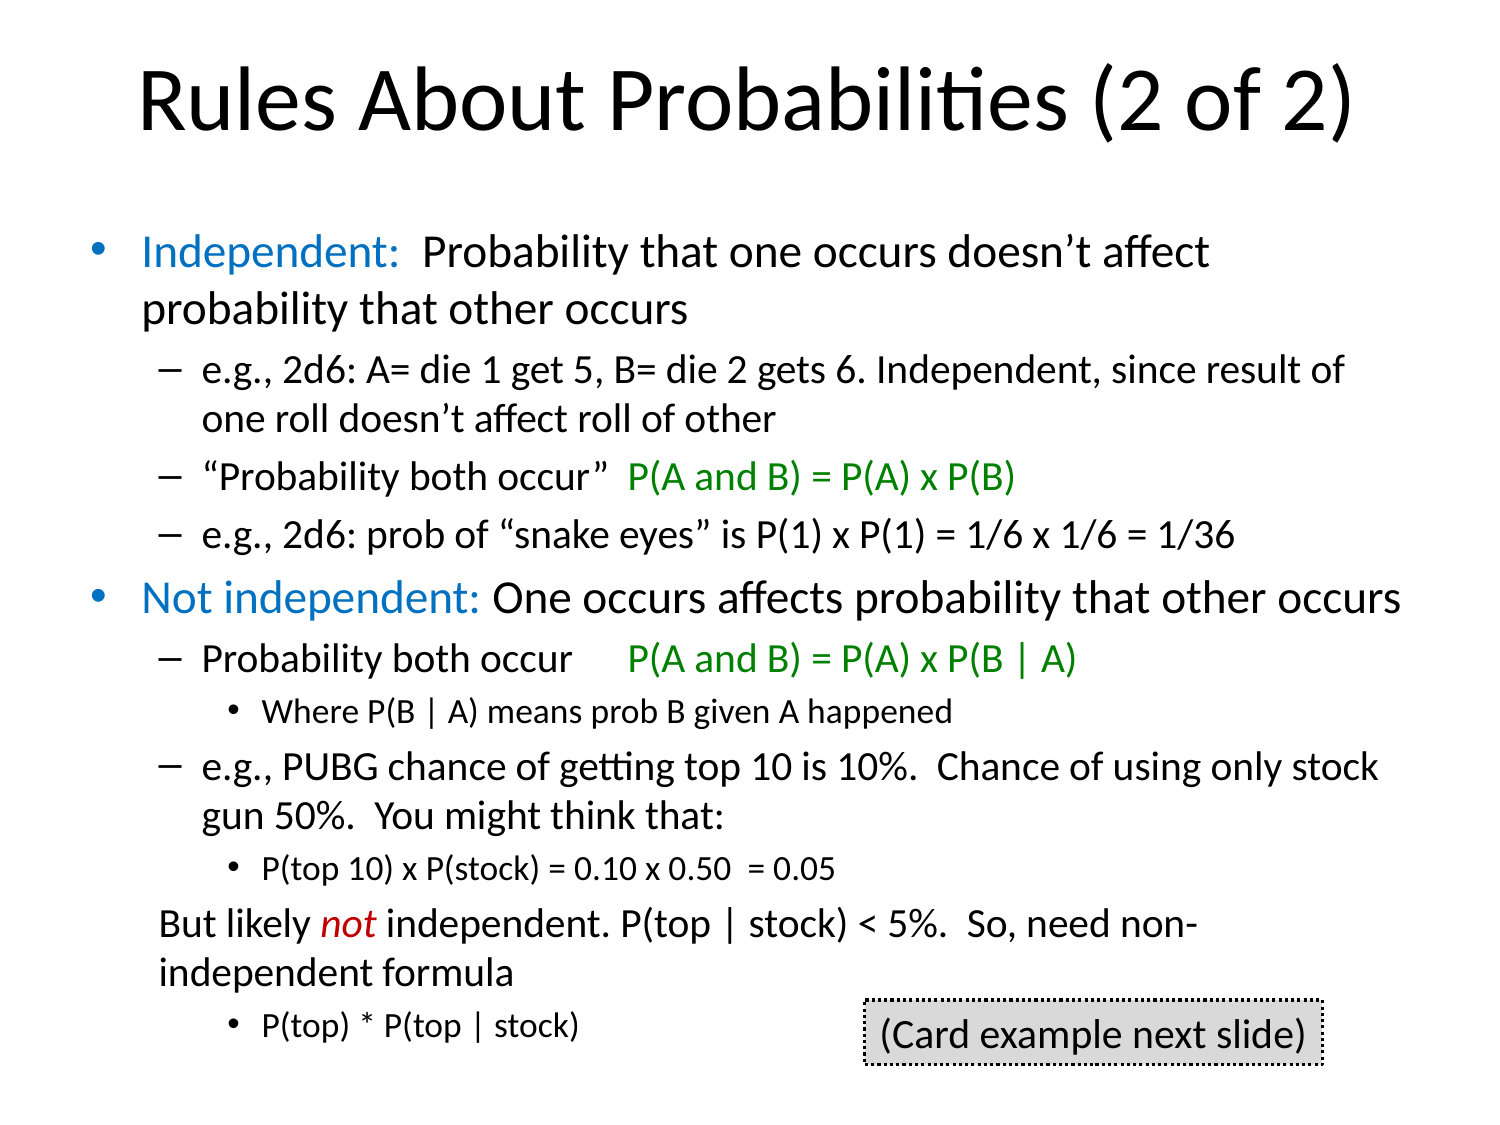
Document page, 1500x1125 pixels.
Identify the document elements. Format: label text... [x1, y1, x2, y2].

list Independent: Probability that one occurs doesn’t affect probability that other occurs e.g., 2d6: A= die 1 get 5, B= die 2 gets 6. Independent, since result of one roll doesn’t affect roll of other “Probability both occur” P(A and B) = P(A) x P(B) e.g., 2d6: prob of “snake eyes” is P(1) x P(1) = 1/6 x 1/6 = 1/36 Not independent: One occurs affects probability that other occurs Probability both occur P(A and B) = P(A) x P(B | A) Where P(B | A) means prob B given A happened e.g., PUBG chance of getting top 10 is 10%. Chance of using only stock gun 50%. You might think that: P(top 10) x P(stock) = 0.10 x 0.50 = 0.05 But likely not independent. P(top | stock) < 5%. So, need non-independent formula P(top) * P(top | stock) [75, 212, 1425, 1100]
text_box (Card example next slide) [864, 999, 1323, 1065]
title Rules About Probabilities (2 of 2) [72, 0, 1423, 188]
